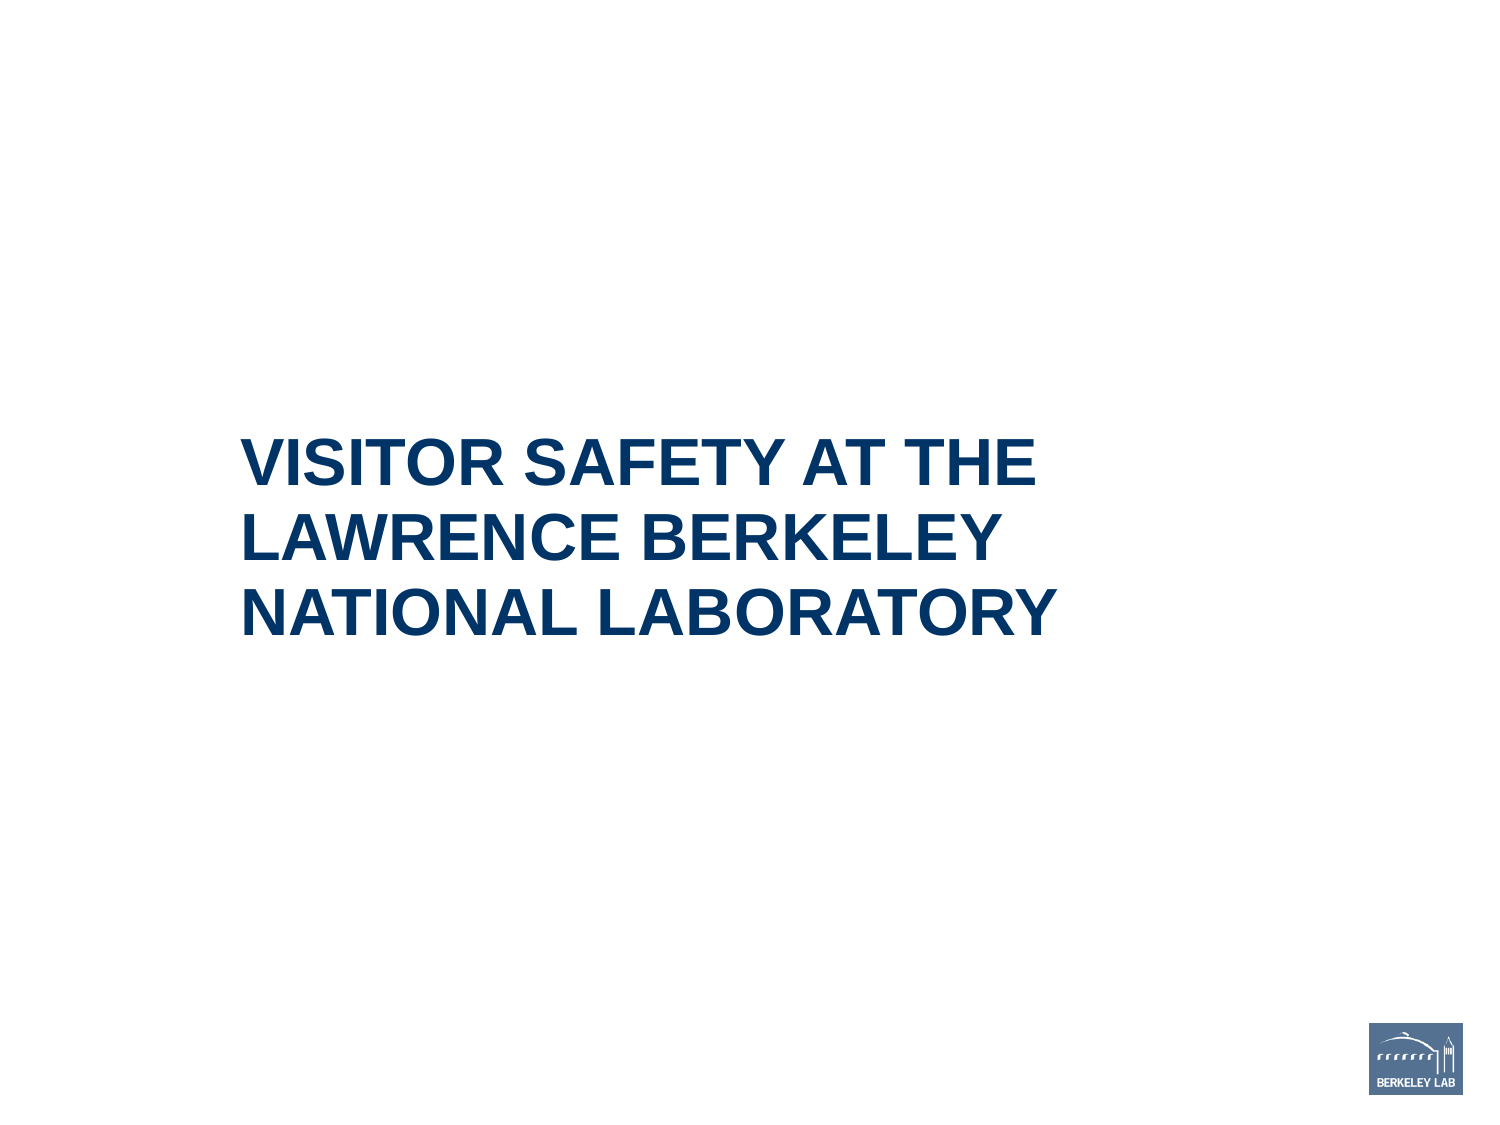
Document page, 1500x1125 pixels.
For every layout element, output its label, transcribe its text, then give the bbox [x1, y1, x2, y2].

title VISITOR SAFETY AT THE LAWRENCE BERKELEY NATIONAL LABORATORY [225, 349, 1275, 725]
picture [1369, 1023, 1463, 1095]
